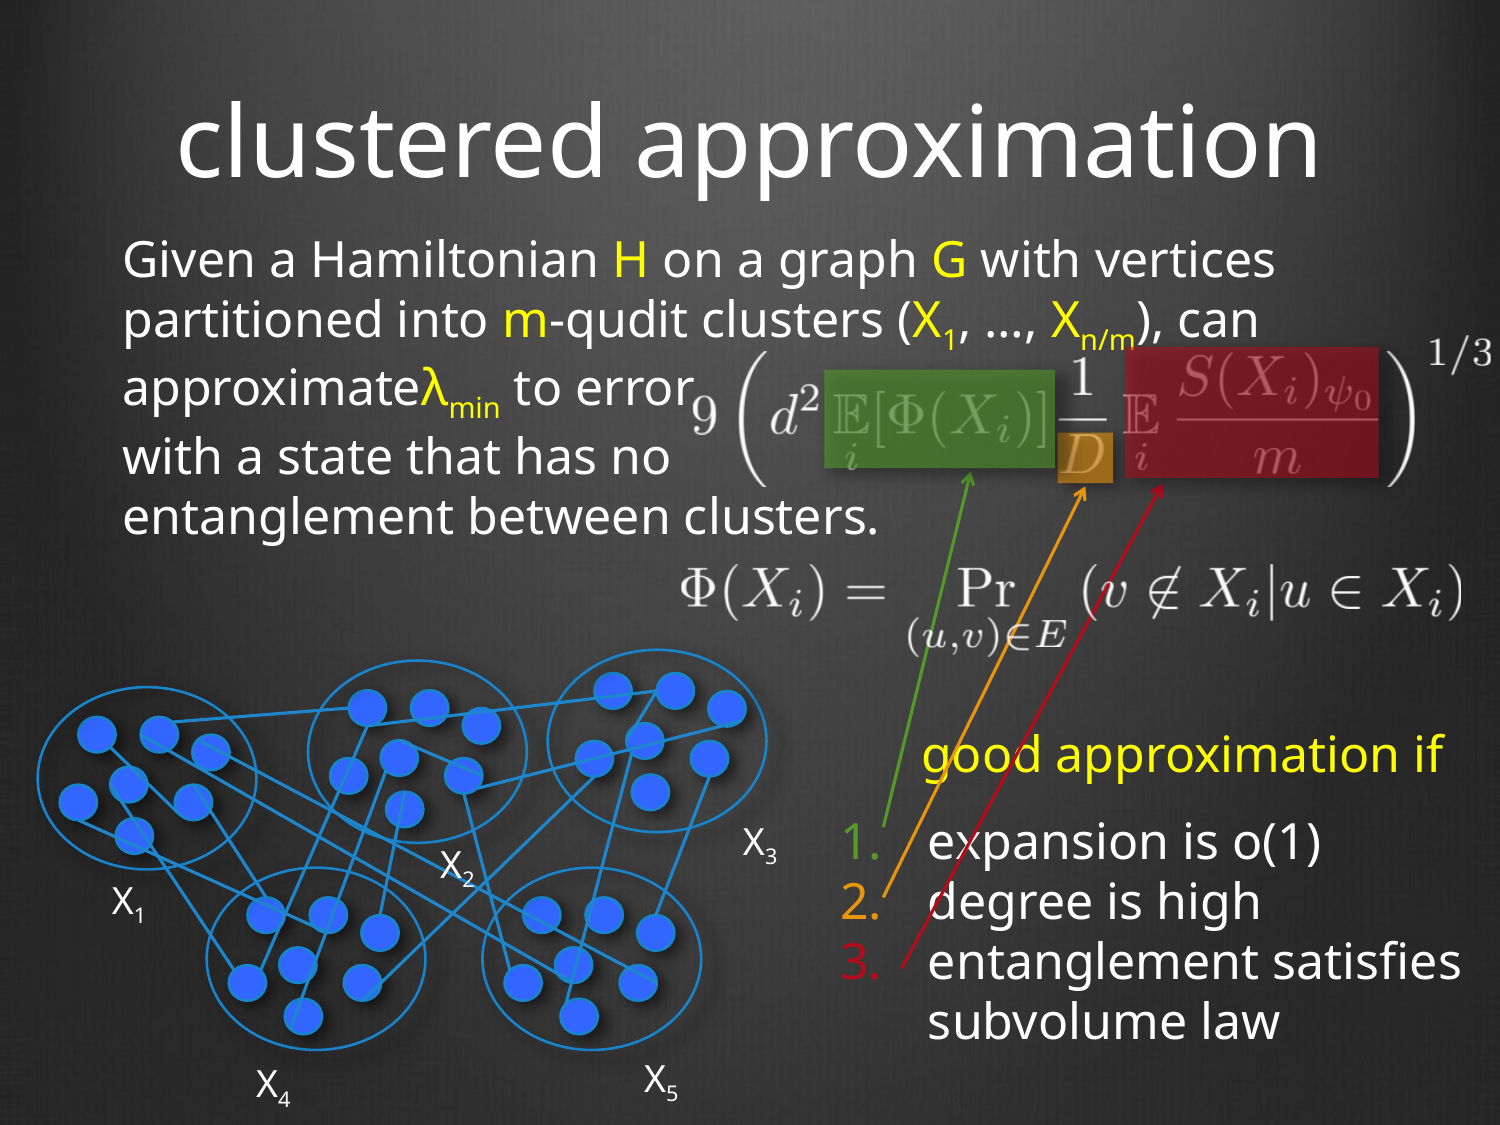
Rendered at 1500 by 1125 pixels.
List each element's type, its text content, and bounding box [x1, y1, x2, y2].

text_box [824, 675, 1464, 1060]
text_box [37, 649, 797, 1114]
title clustered approximation [112, 19, 1388, 255]
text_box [824, 346, 1464, 557]
picture [681, 564, 1461, 657]
text_box Given a Hamiltonian H on a graph G with vertices partitioned into m-qudit clusters (X1, …, Xn/m), can approximateλmin to error with a state that has no entanglement between clusters. [107, 220, 1292, 552]
picture [692, 334, 1491, 487]
